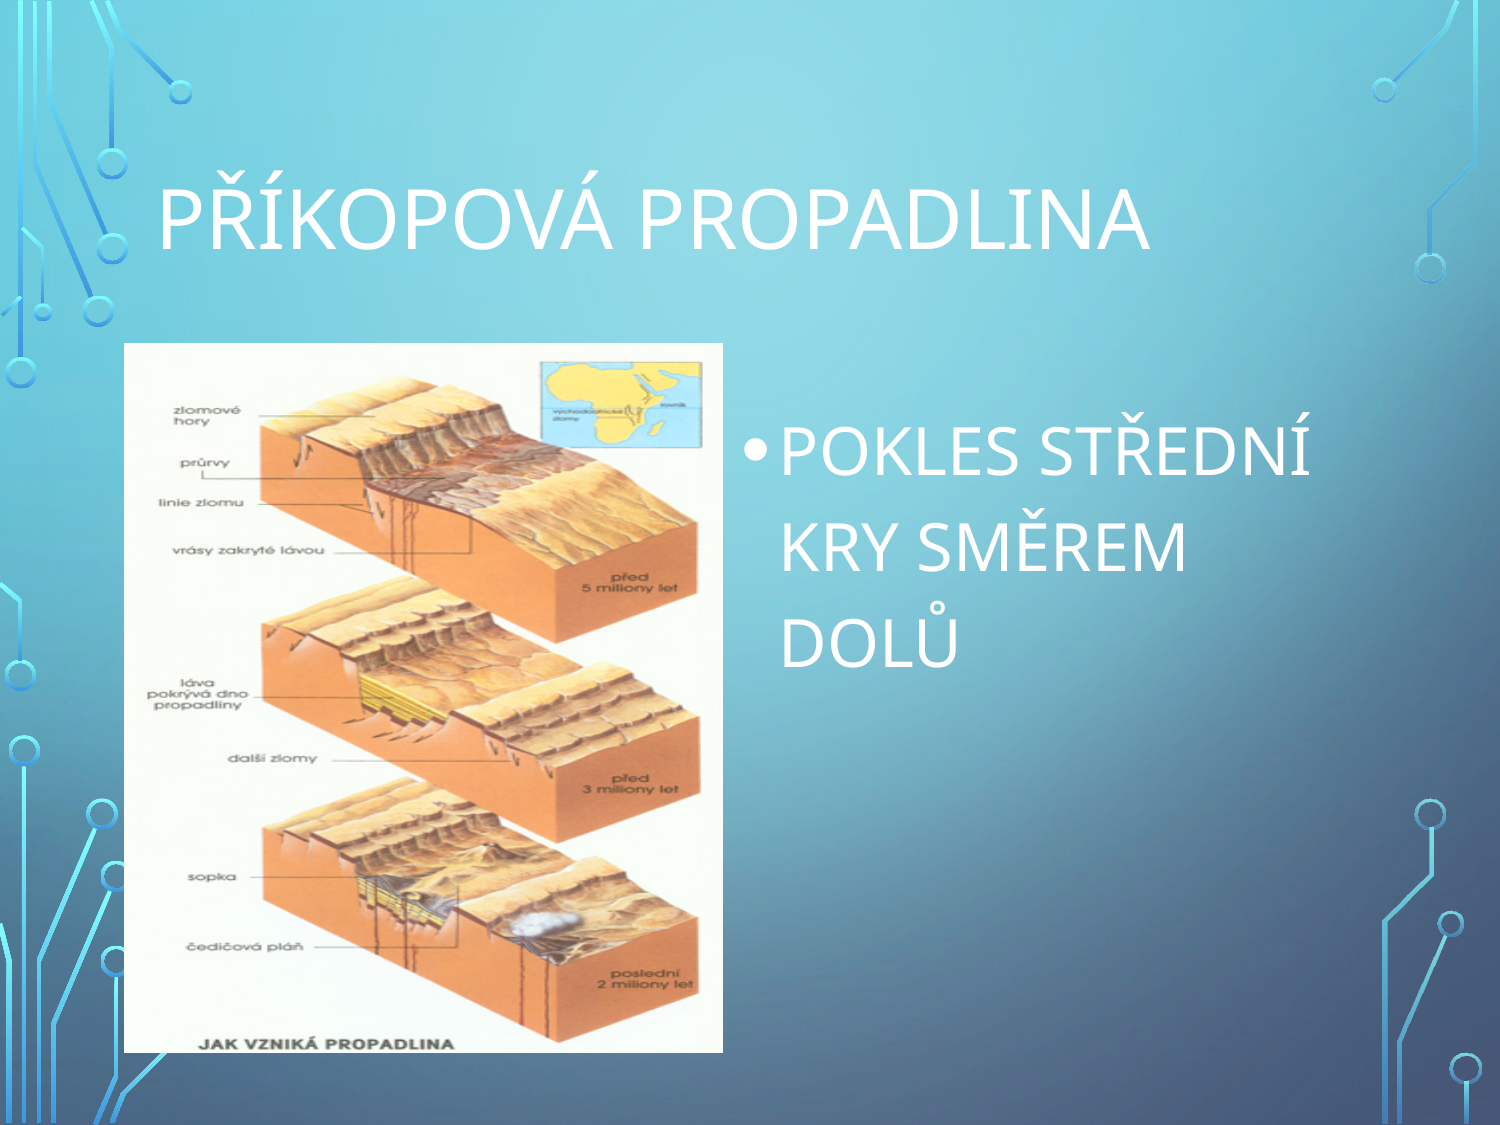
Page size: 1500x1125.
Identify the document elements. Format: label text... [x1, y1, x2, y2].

list POKLES STŘEDNÍ KRY SMĚREM DOLŮ [726, 385, 1376, 1000]
picture [124, 343, 724, 1053]
title PŘÍKOPOVÁ PROPADLINA [140, 101, 1360, 344]
